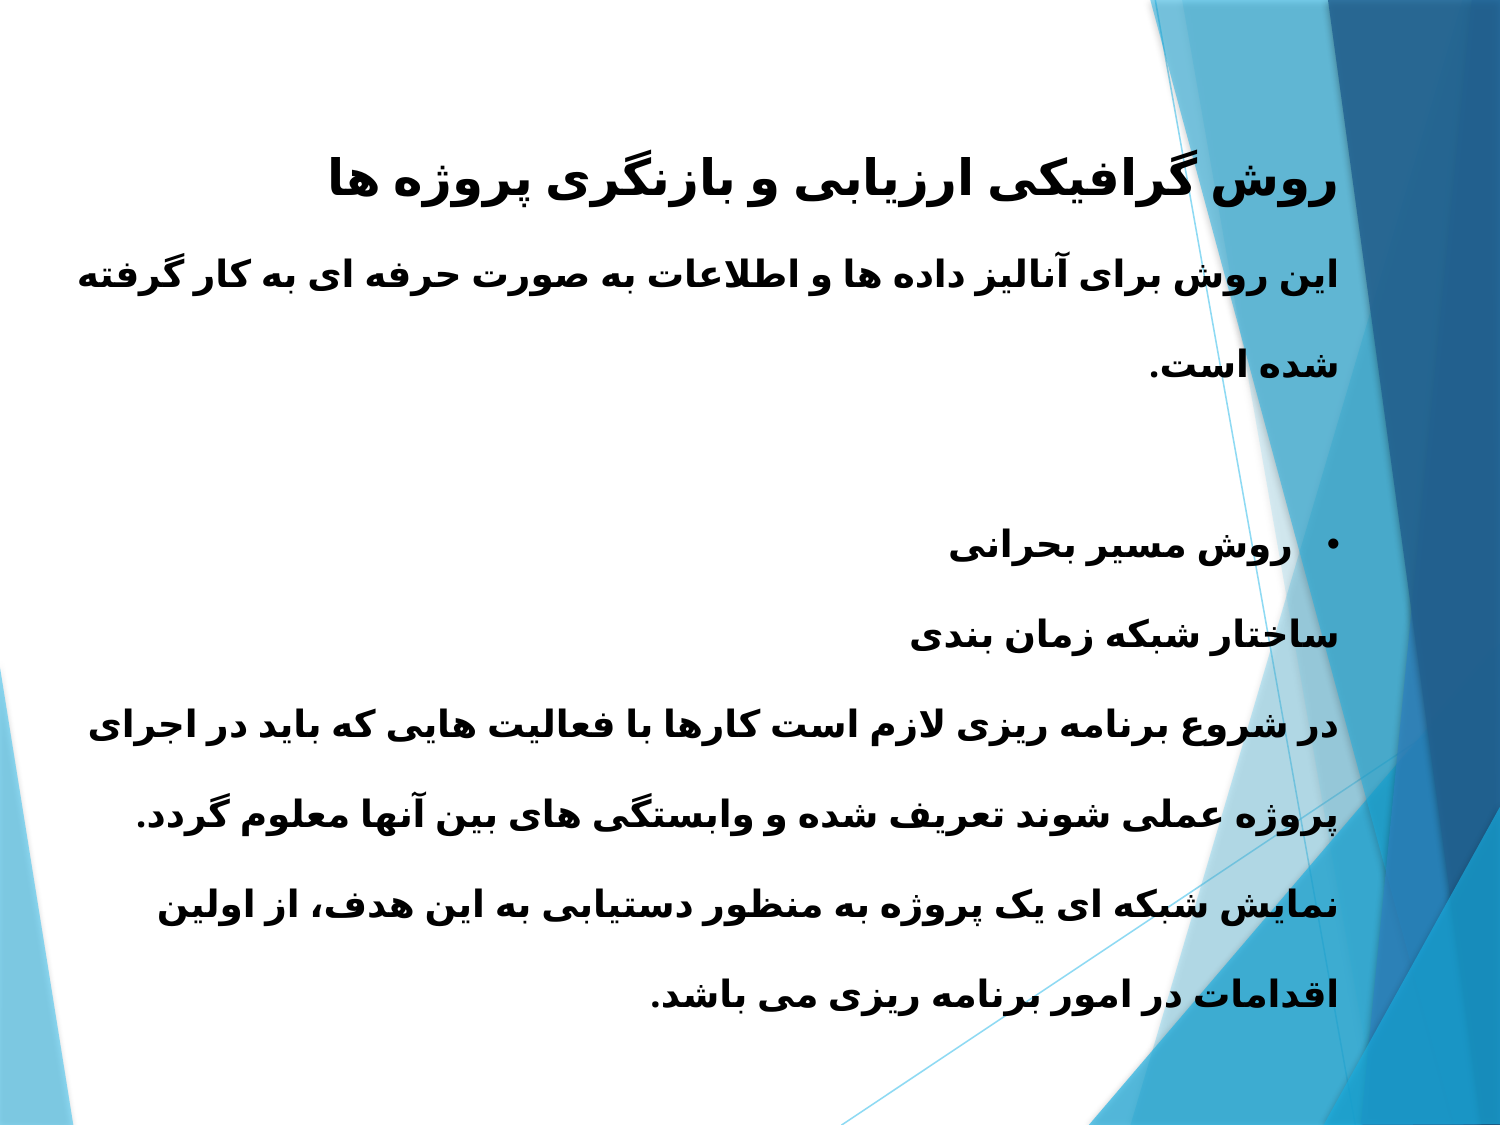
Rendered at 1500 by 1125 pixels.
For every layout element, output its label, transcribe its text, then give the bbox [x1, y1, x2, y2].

text_box روش گرافیکی ارزیابی و بازنگری پروژه ها این روش برای آنالیز داده ها و اطلاعات به صورت حرفه ای به کار گرفته شده است. روش مسیر بحرانی ساختار شبکه زمان بندی در شروع برنامه ریزی لازم است کارها با فعالیت هایی که باید در اجرای پروژه عملی شوند تعریف شده و وابستگی های بین آنها معلوم گردد. نمایش شبکه ای یک پروژه به منظور دستیابی به این هدف، از اولین اقدامات در امور برنامه ریزی می باشد. [47, 78, 1355, 1113]
